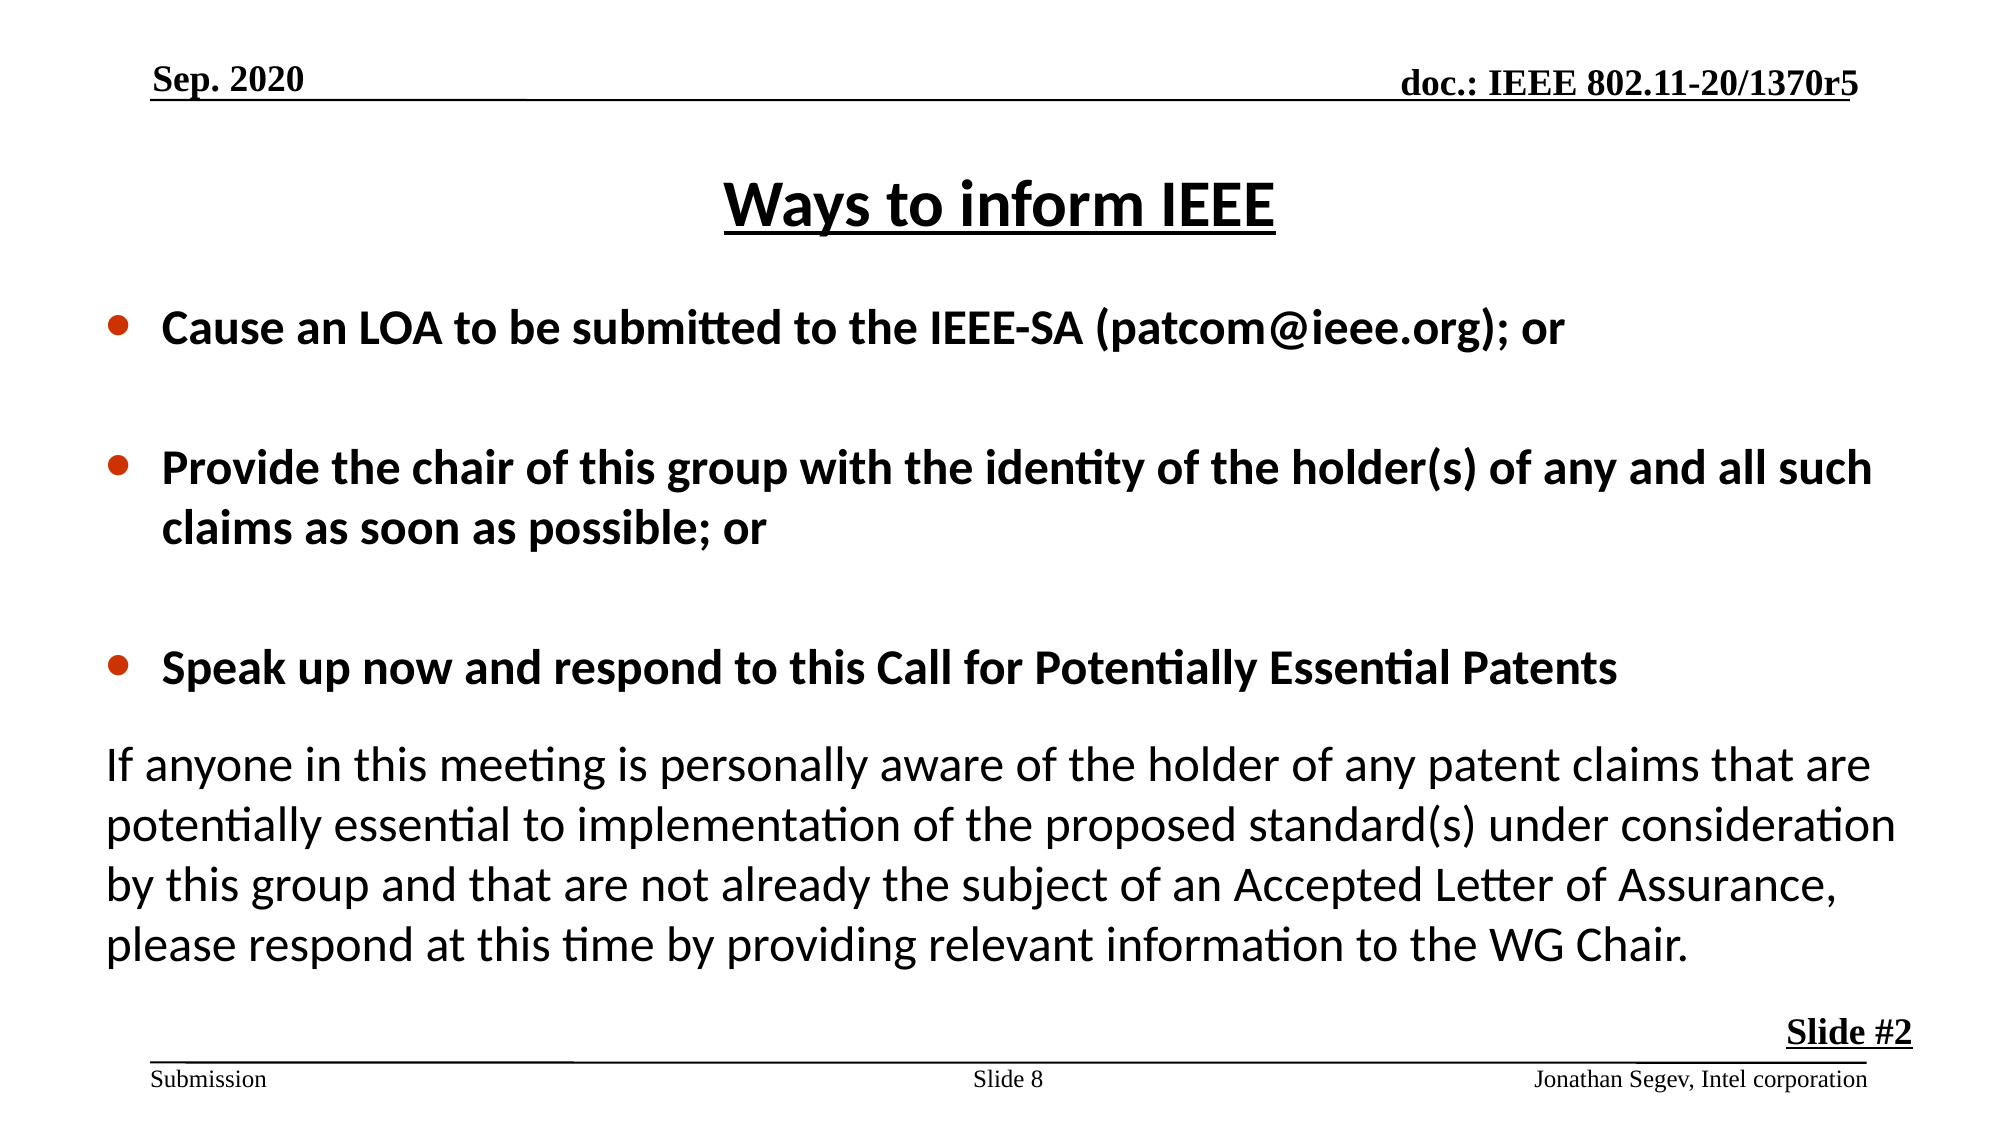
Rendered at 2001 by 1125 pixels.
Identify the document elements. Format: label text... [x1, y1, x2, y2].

list Cause an LOA to be submitted to the IEEE-SA (patcom@ieee.org); or Provide the chair of this group with the identity of the holder(s) of any and all such claims as soon as possible; or Speak up now and respond to this Call for Potentially Essential Patents If anyone in this meeting is personally aware of the holder of any patent claims that are potentially essential to implementation of the proposed standard(s) under consideration by this group and that are not already the subject of an Accepted Letter of Assurance, please respond at this time by providing relevant information to the WG Chair. [90, 286, 1946, 1000]
slide_number Slide 8 [950, 1061, 1067, 1123]
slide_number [152, 54, 563, 100]
title Ways to inform IEEE [149, 112, 1850, 286]
text_box Slide #2 [1771, 999, 1928, 1060]
footer Jonathan Segev, Intel corporation [1171, 1061, 1869, 1093]
